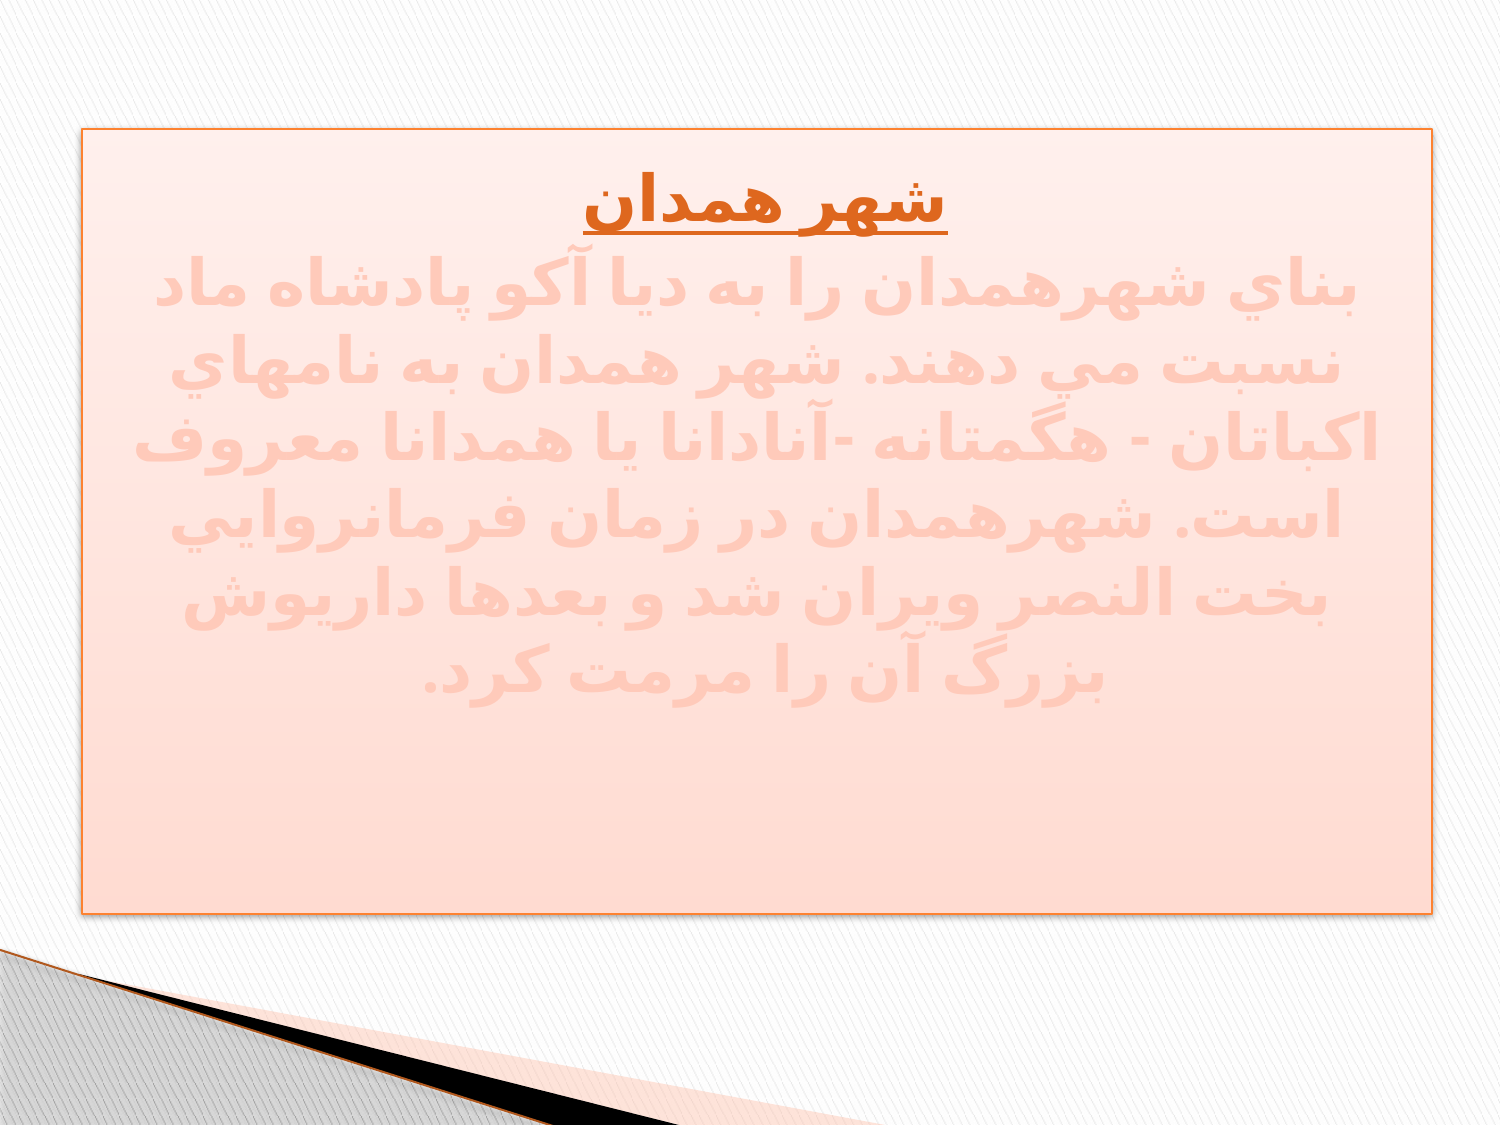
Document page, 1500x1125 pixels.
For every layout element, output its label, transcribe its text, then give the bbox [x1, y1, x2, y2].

title شهر همدان بناي شهرهمدان را به ديا آكو پادشاه ماد نسبت مي دهند. شهر همدان به نامهاي اكباتان - هگمتانه -آنادانا يا همدانا معروف است. شهرهمدان در زمان فرمانروايي بخت النصر ويران شد و بعدها داريوش بزرگ آن را مرمت كرد. [81, 128, 1433, 915]
